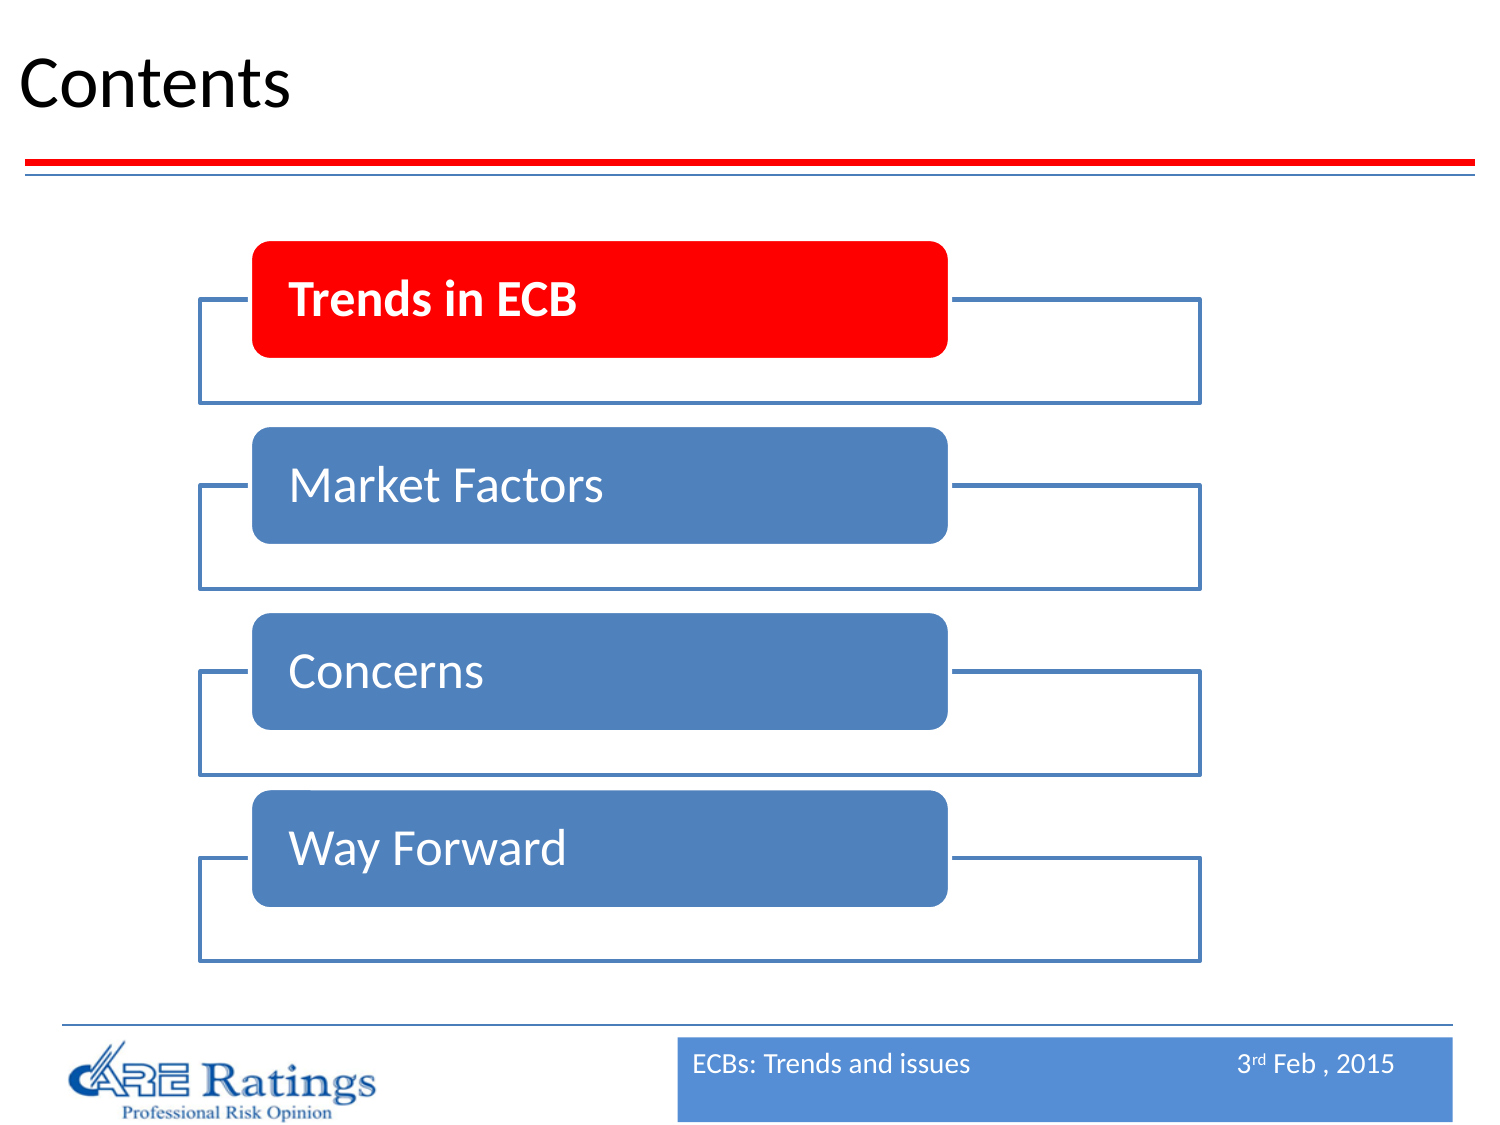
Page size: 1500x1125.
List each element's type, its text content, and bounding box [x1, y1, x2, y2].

picture [62, 1037, 378, 1125]
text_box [199, 224, 1201, 976]
title Contents [4, 4, 1500, 150]
